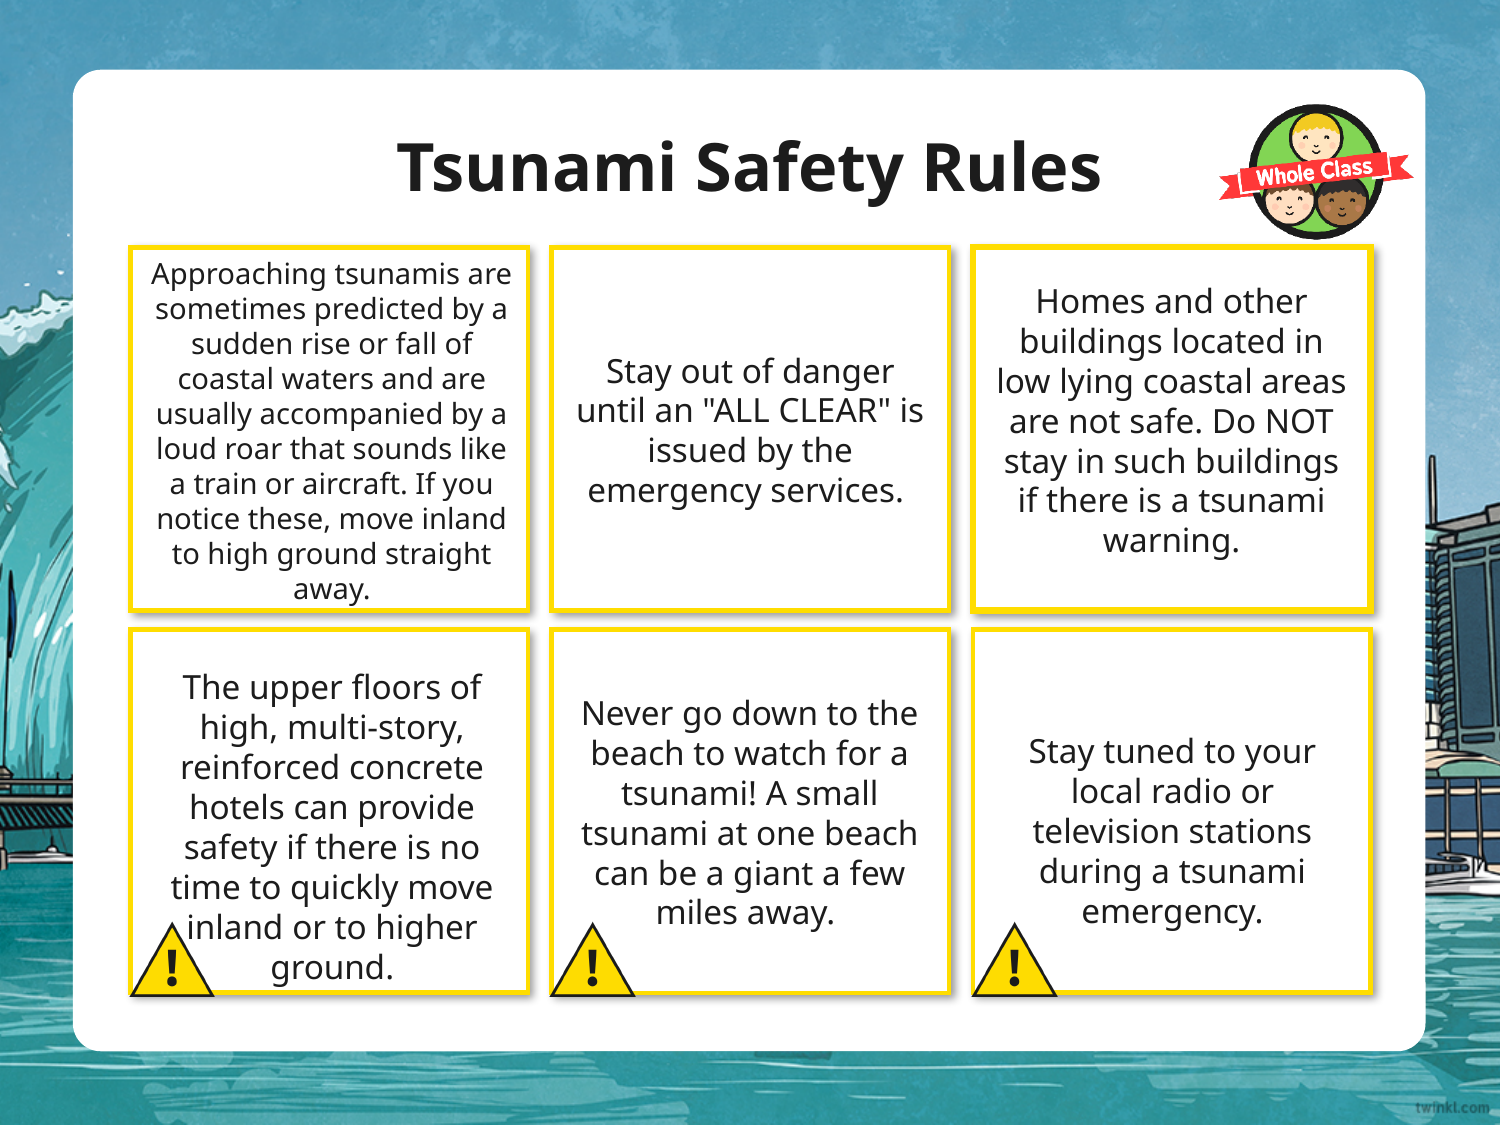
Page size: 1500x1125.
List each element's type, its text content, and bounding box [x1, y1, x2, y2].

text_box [551, 247, 950, 611]
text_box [972, 247, 1371, 611]
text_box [130, 247, 529, 611]
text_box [129, 629, 530, 1032]
text_box Tsunami Safety Rules [123, 117, 1213, 213]
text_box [549, 629, 950, 1033]
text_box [971, 629, 1371, 1033]
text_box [1227, 101, 1431, 244]
picture [0, 0, 1500, 1125]
